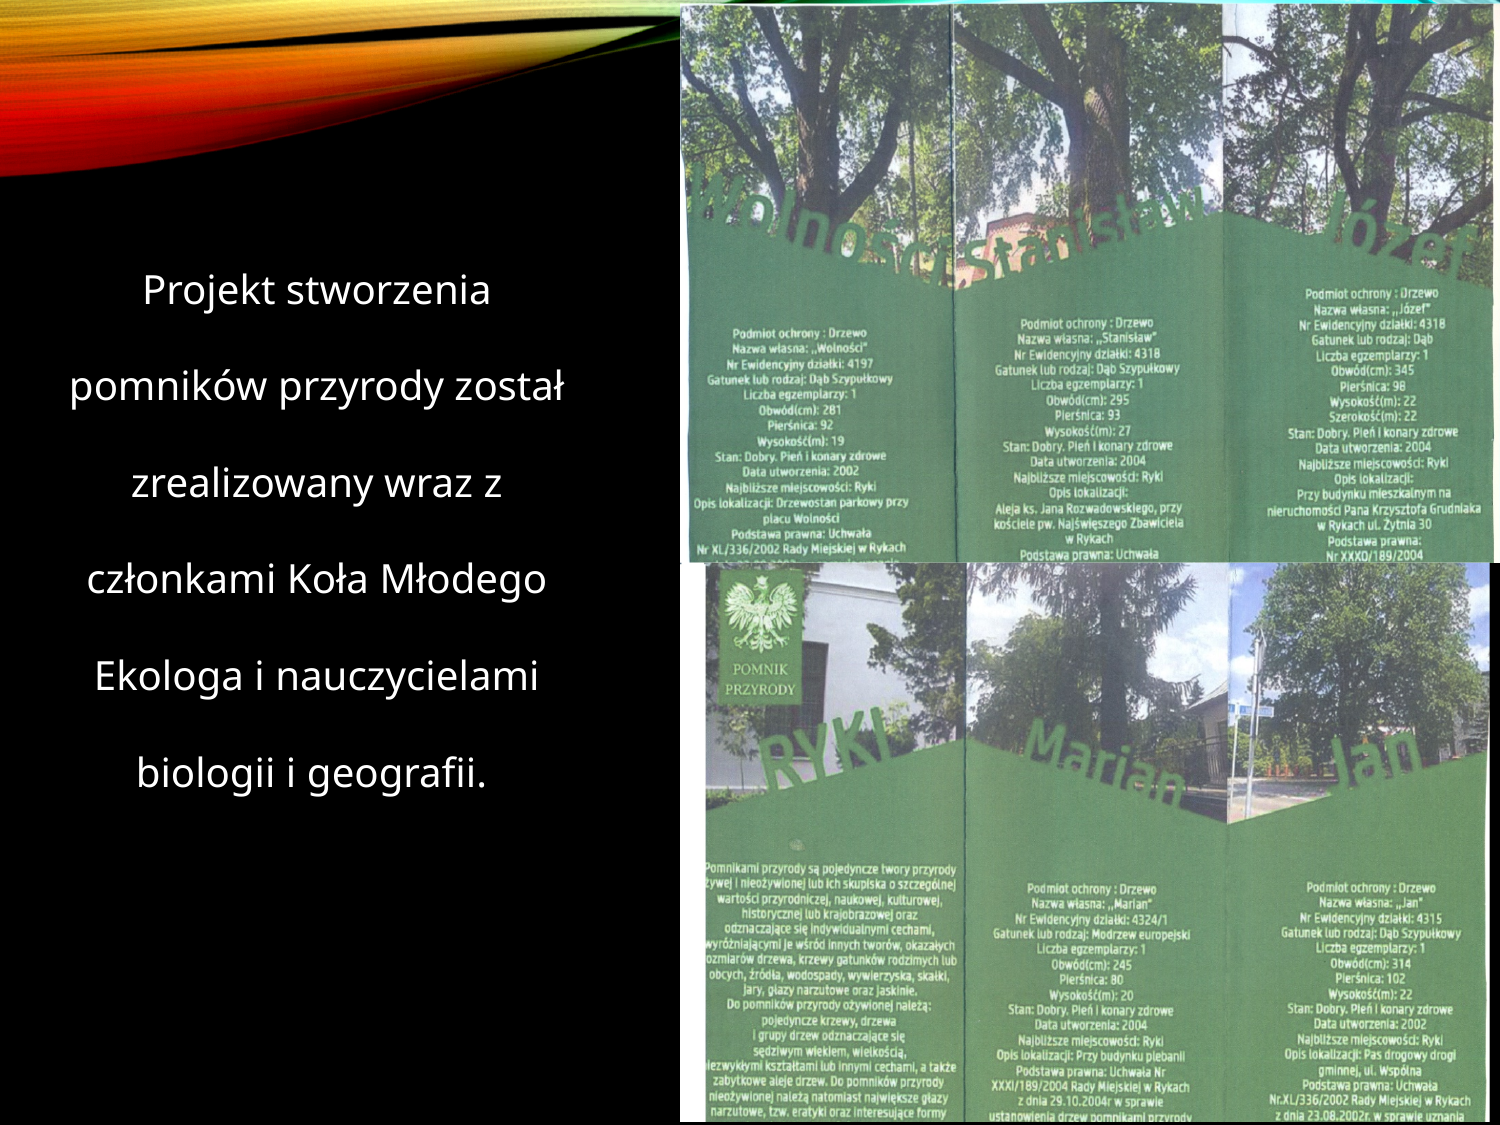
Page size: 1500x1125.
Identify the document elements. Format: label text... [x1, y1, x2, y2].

list Projekt stworzenia pomników przyrody został zrealizowany wraz z członkami Koła Młodego Ekologa i nauczycielami biologii i geografii. [53, 208, 581, 873]
picture [0, 0, 1500, 1125]
